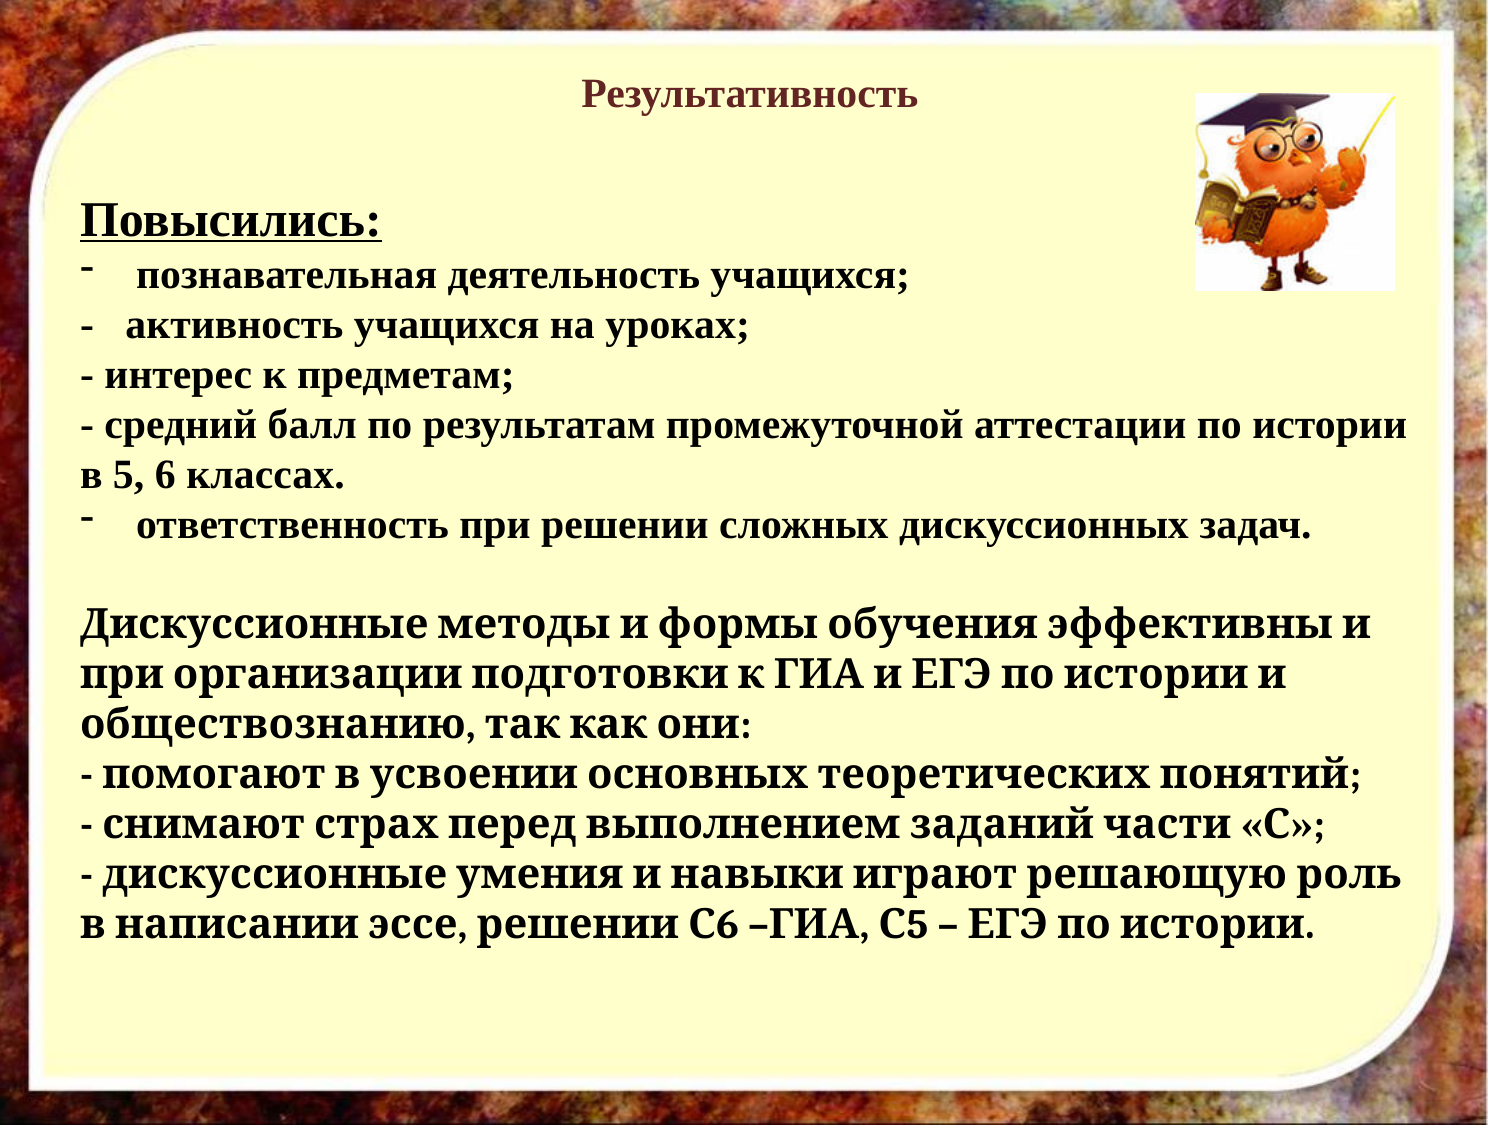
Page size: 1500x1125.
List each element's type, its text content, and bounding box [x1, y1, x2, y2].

text_box Результативность [1493, 58, 1500, 124]
picture [0, 0, 1488, 1125]
